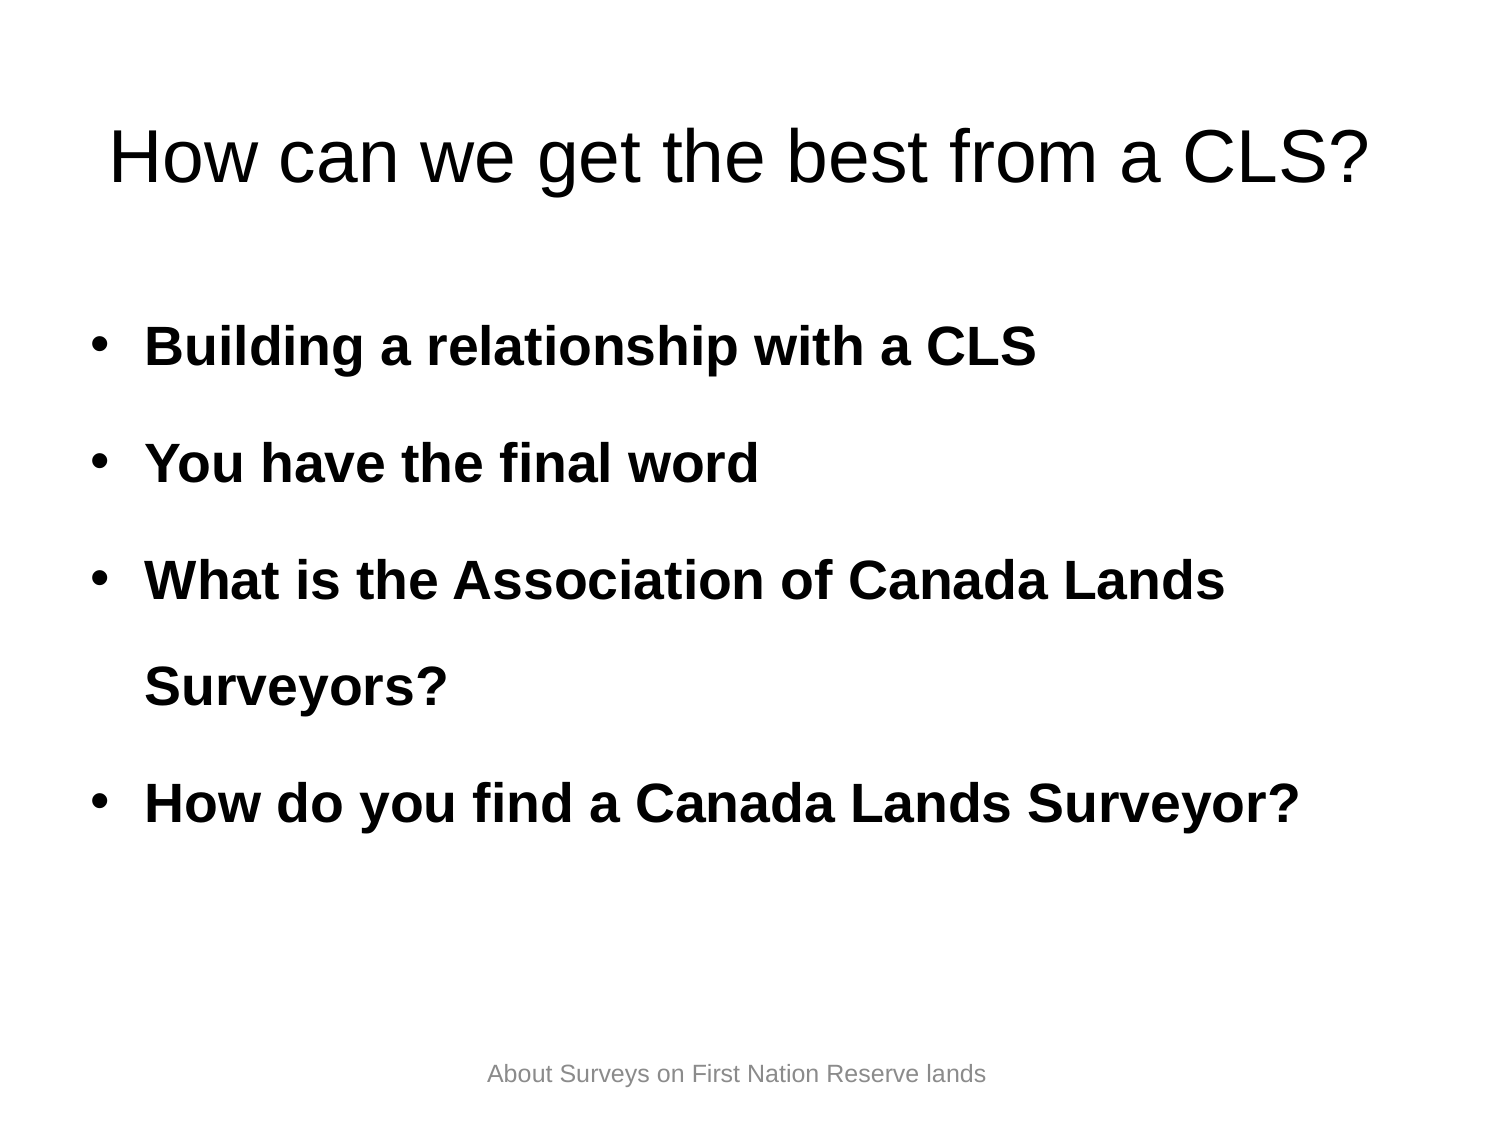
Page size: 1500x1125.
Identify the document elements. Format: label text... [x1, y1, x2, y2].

footer About Surveys on First Nation Reserve lands [457, 1042, 1017, 1103]
title How can we get the best from a CLS? [75, 45, 1425, 233]
list Building a relationship with a CLS You have the final word What is the Association of Canada Lands Surveyors? How do you find a Canada Lands Surveyor? [75, 262, 1425, 1005]
